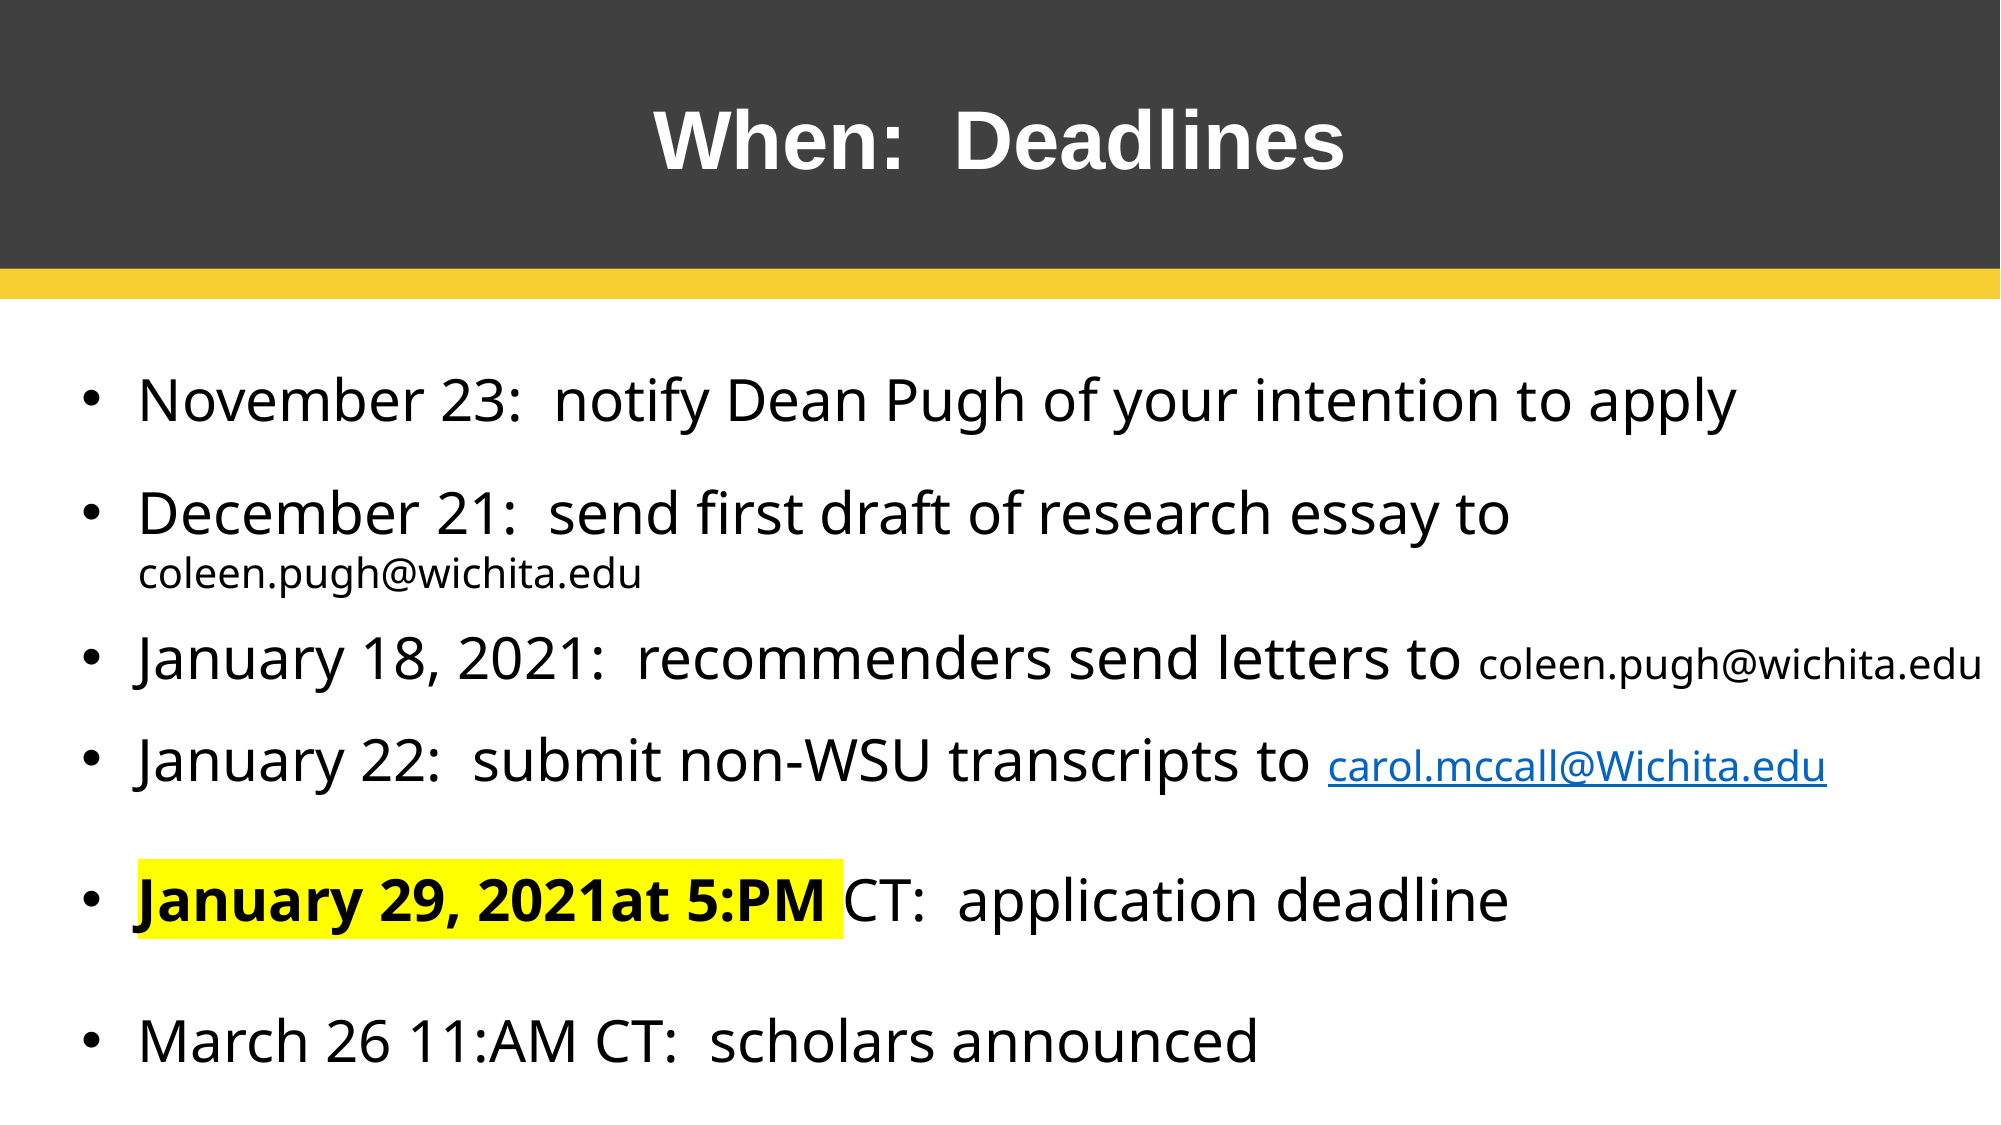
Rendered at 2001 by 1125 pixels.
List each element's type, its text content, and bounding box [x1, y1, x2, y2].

text_box November 23: notify Dean Pugh of your intention to apply December 21: send first draft of research essay to coleen.pugh@wichita.edu January 18, 2021: recommenders send letters to coleen.pugh@wichita.edu January 22: submit non-WSU transcripts to carol.mccall@Wichita.edu January 29, 2021at 5:PM CT: application deadline March 26 11:AM CT: scholars announced [66, 355, 2000, 1082]
text_box When: Deadlines [0, 0, 2000, 268]
text_box [0, 268, 2000, 300]
